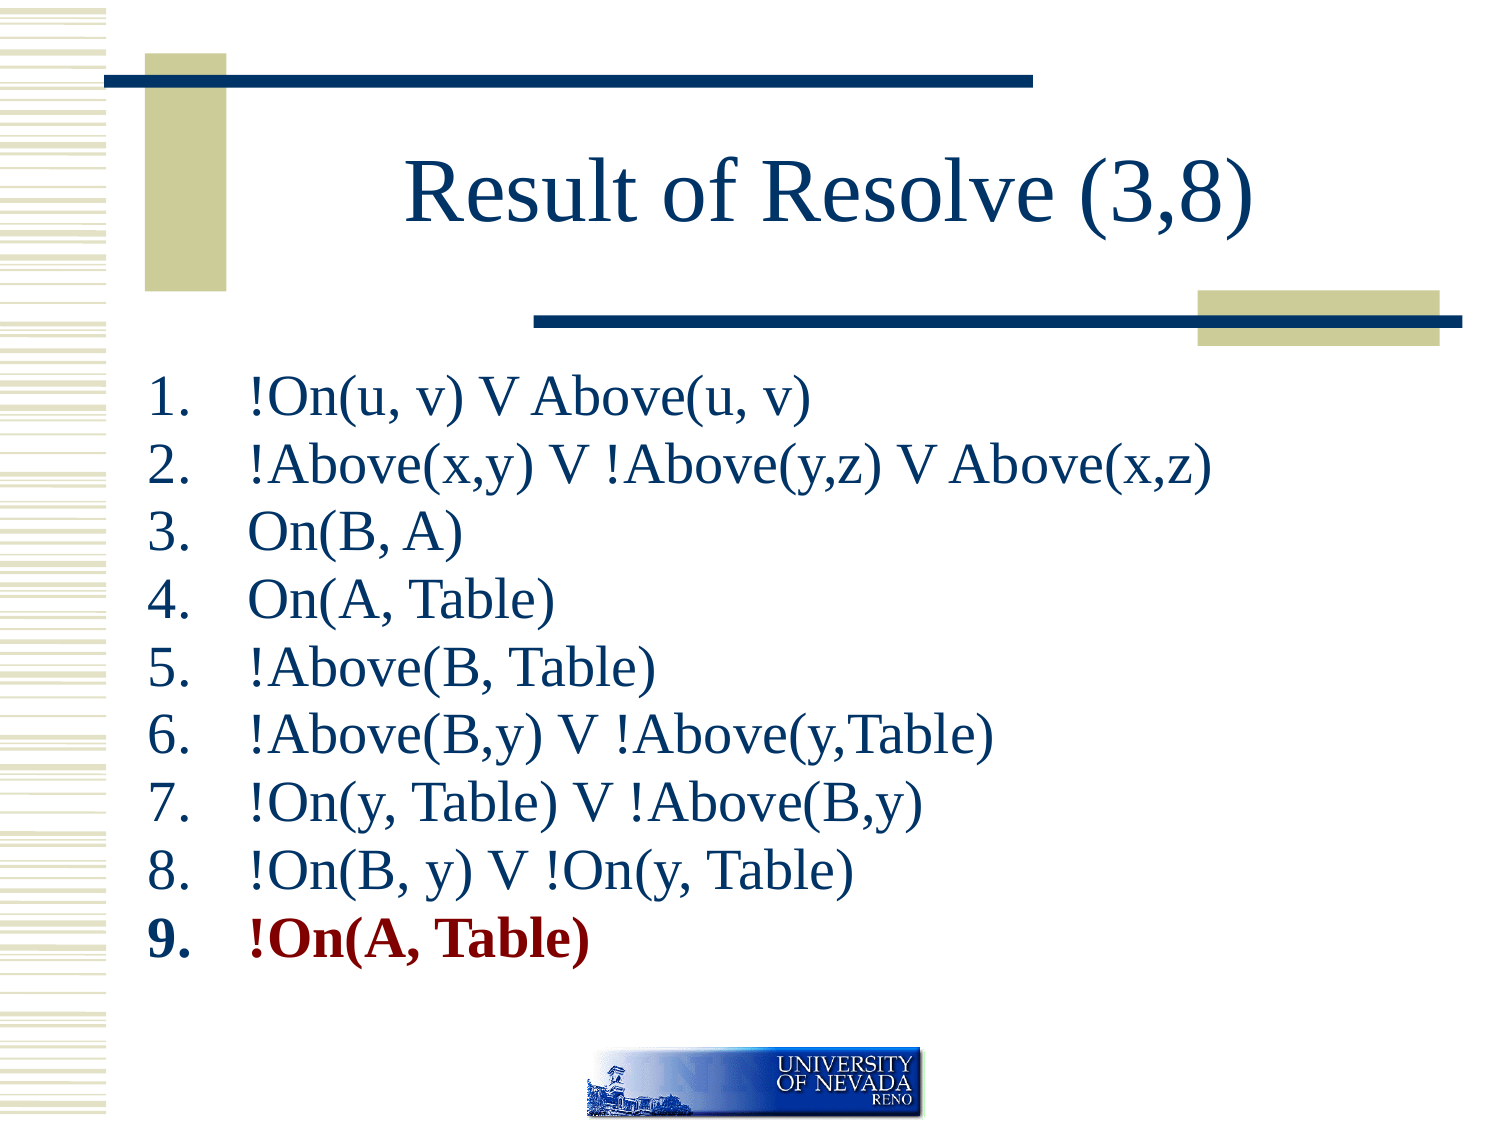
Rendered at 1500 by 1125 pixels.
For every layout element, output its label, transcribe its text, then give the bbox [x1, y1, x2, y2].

list !On(u, v) V Above(u, v) !Above(x,y) V !Above(y,z) V Above(x,z) On(B, A) On(A, Table) !Above(B, Table) !Above(B,y) V !Above(y,Table) !On(y, Table) V !Above(B,y) !On(B, y) V !On(y, Table) !On(A, Table) [132, 363, 1439, 1000]
title Result of Resolve (3,8) [225, 99, 1436, 288]
picture [587, 1047, 925, 1125]
